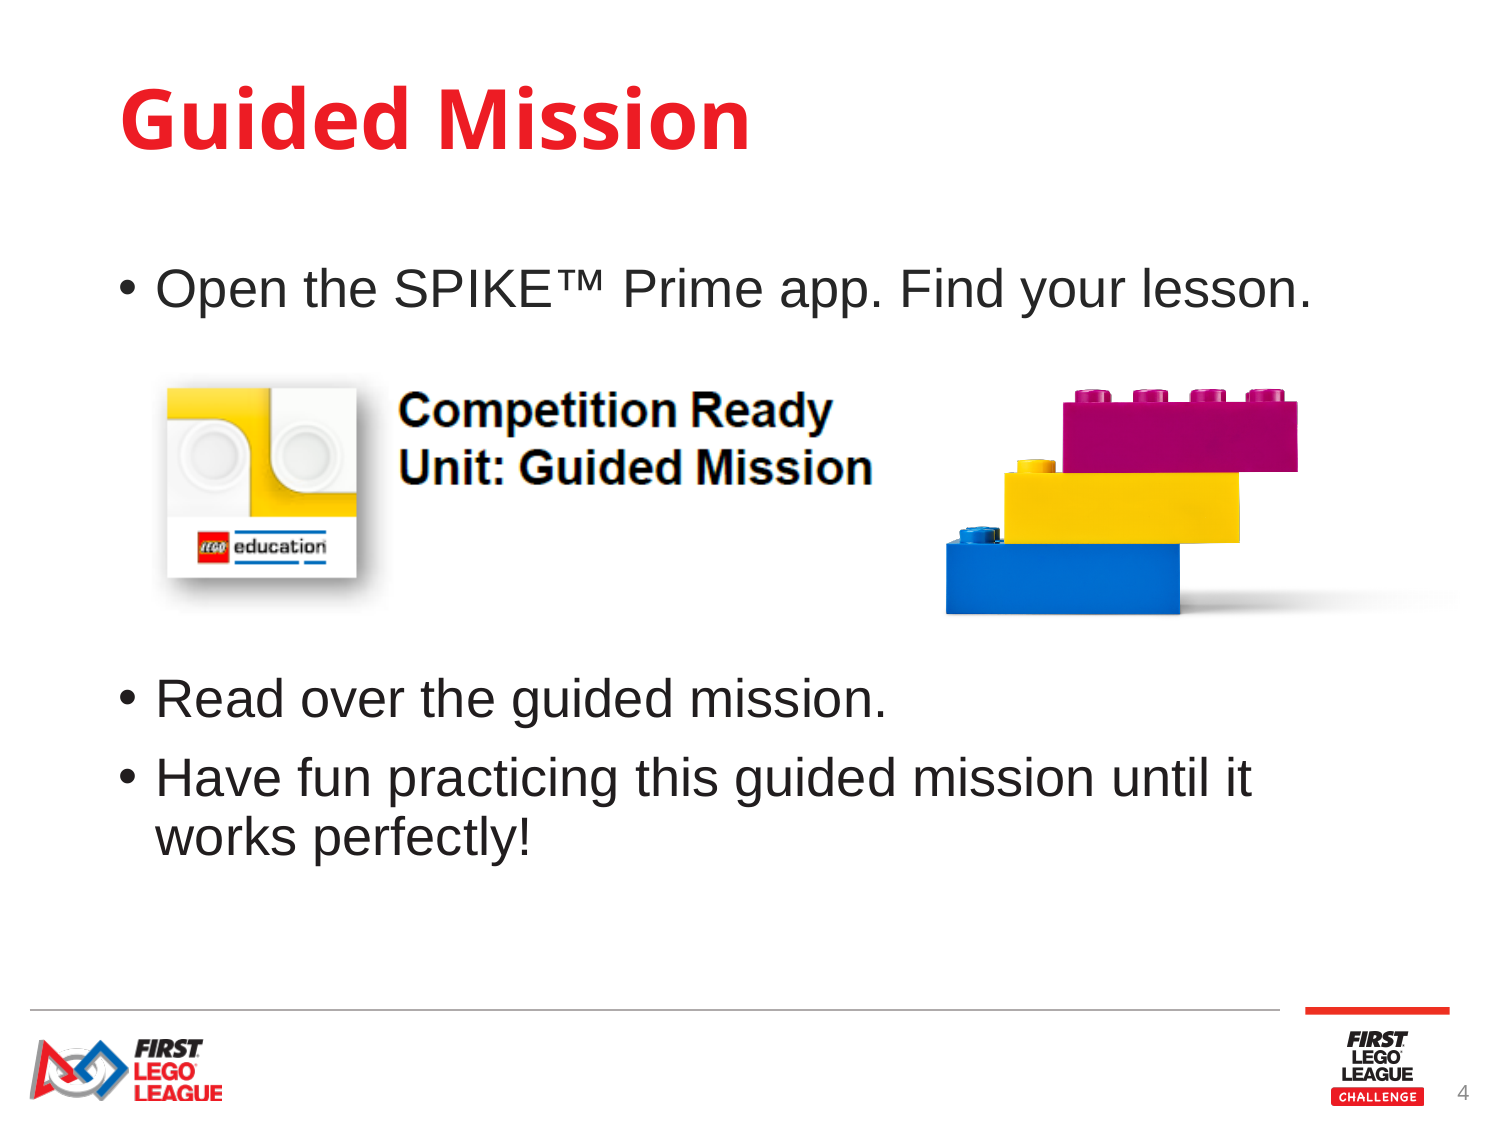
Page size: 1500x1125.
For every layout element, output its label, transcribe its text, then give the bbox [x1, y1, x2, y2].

title Guided Mission [103, 59, 1397, 185]
list Open the SPIKE™ Prime app. Find your lesson. [103, 252, 1368, 378]
picture [127, 358, 1484, 670]
slide_number 4 [1425, 1076, 1484, 1111]
text_box Read over the guided mission. Have fun practicing this guided mission until it works perfectly! [103, 663, 1403, 935]
